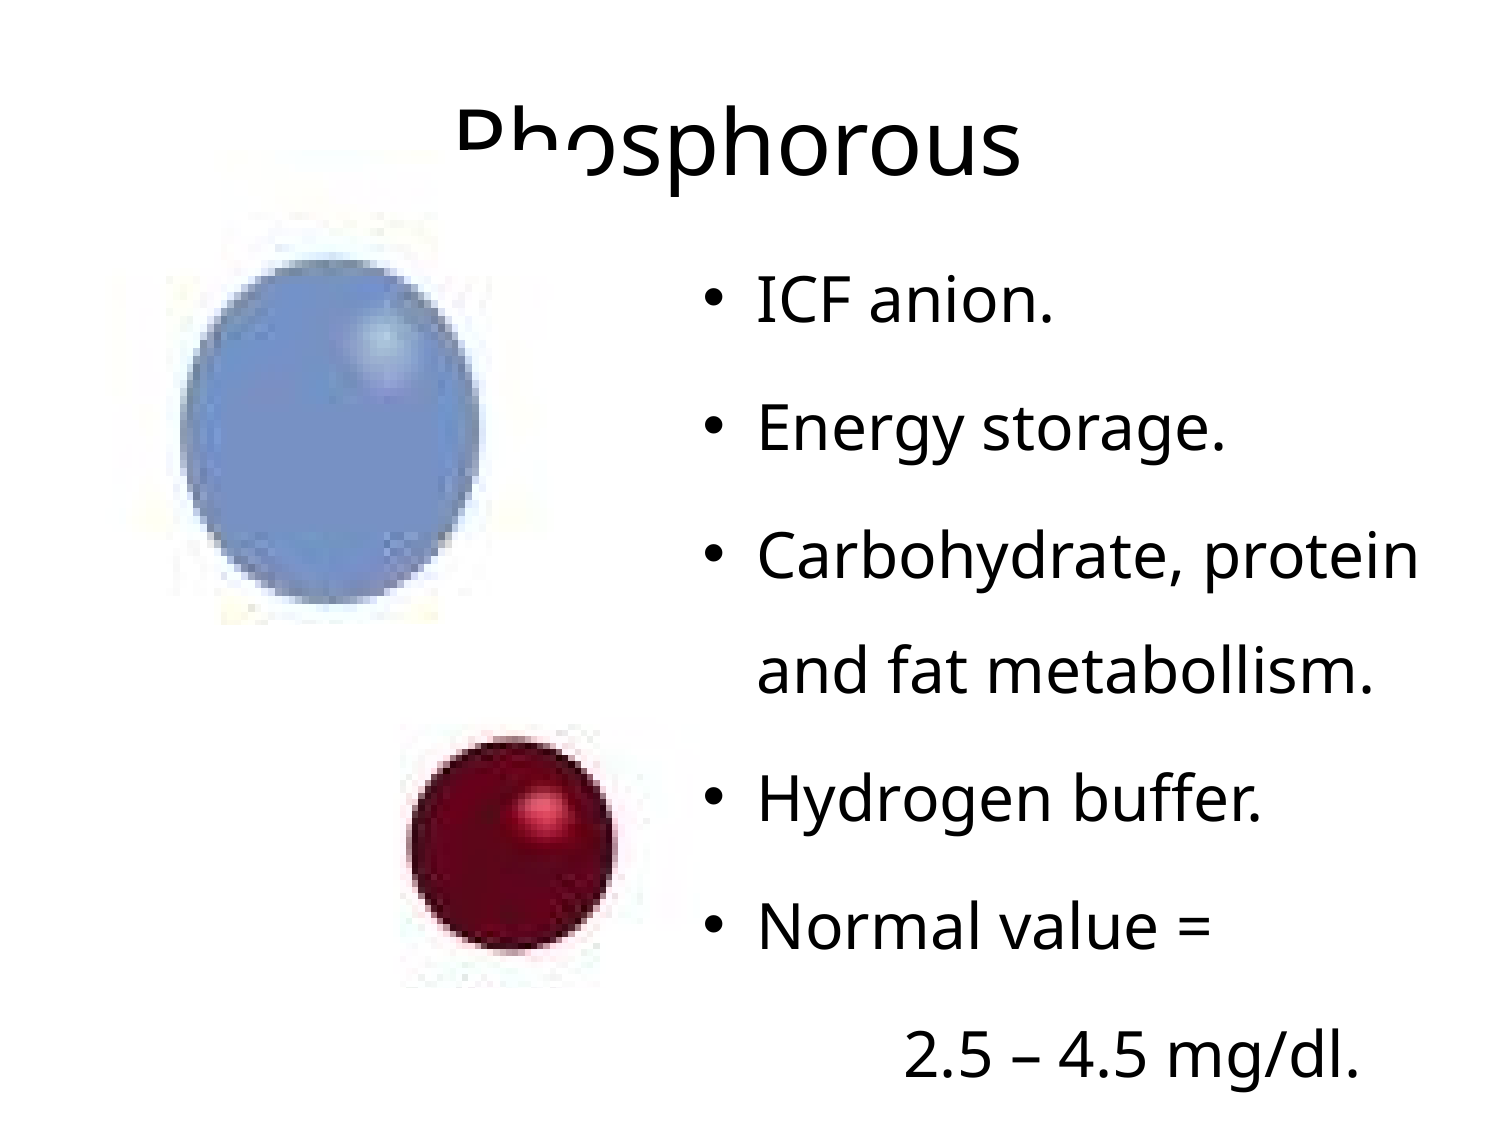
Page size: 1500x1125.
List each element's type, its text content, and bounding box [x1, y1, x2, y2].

list ICF anion. Energy storage. Carbohydrate, protein and fat metabollism. Hydrogen buffer. Normal value = 2.5 – 4.5 mg/dl. [687, 212, 1500, 1100]
picture [299, 624, 701, 988]
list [37, 149, 588, 626]
title Phosphorous [75, 45, 1425, 233]
